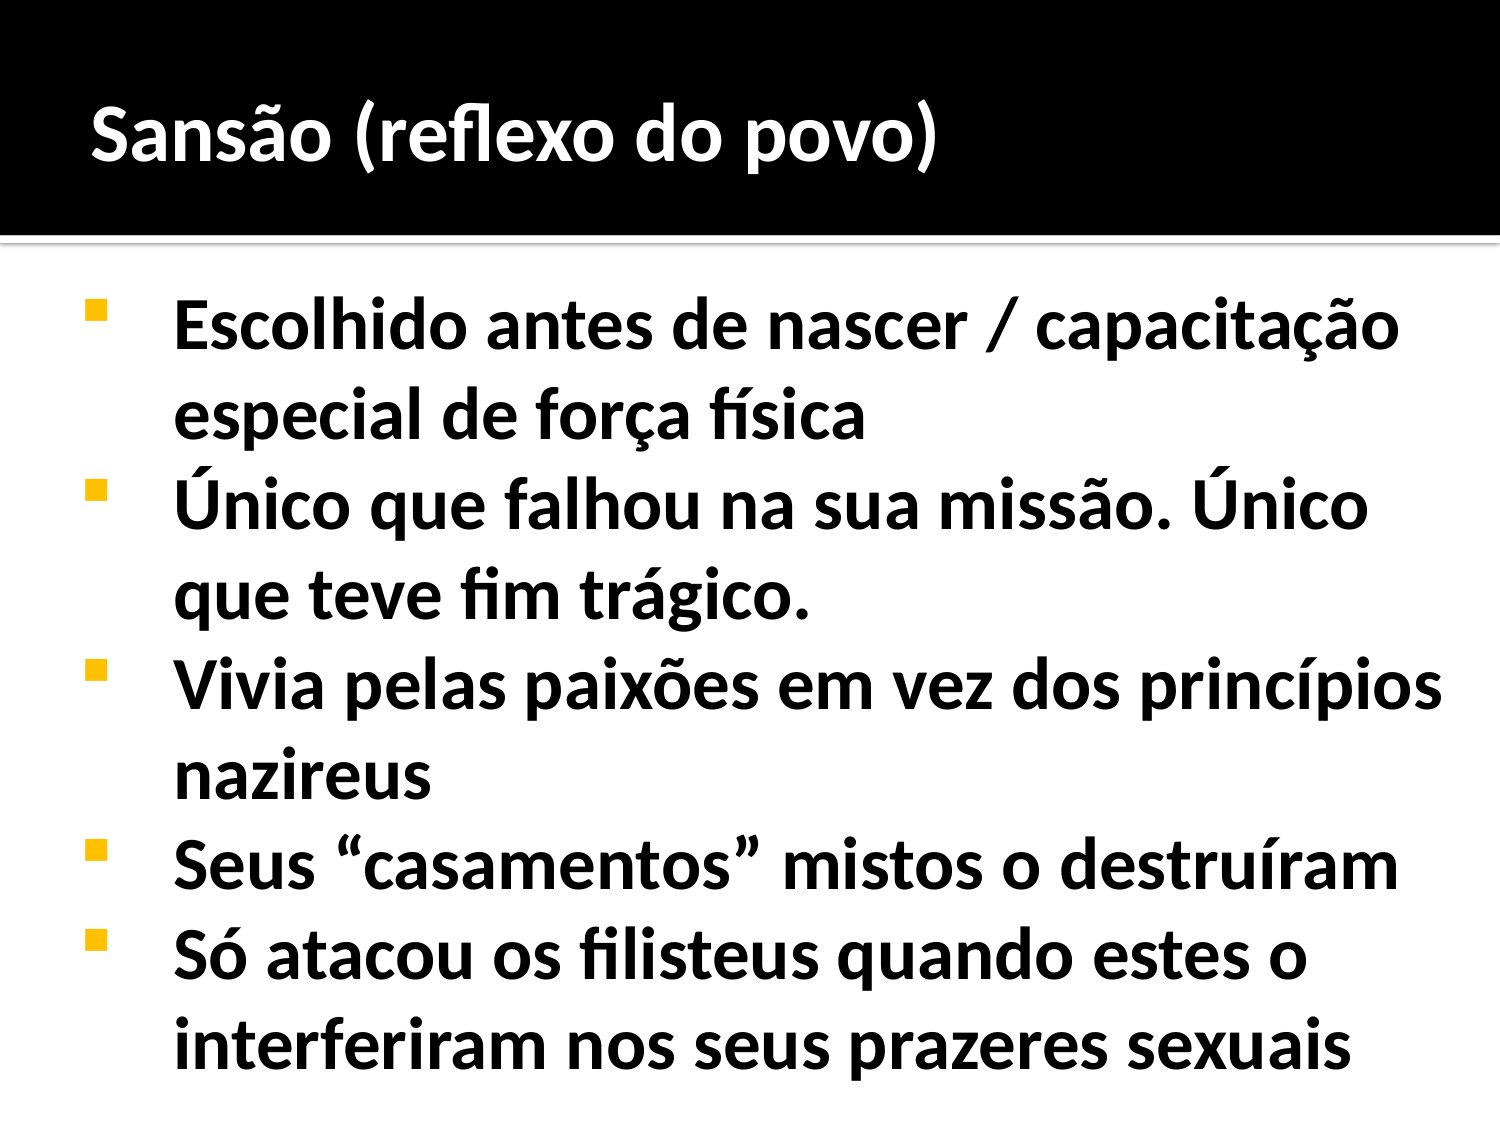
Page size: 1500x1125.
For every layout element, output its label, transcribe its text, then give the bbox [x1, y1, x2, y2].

text_box Escolhido antes de nascer / capacitação especial de força física Único que falhou na sua missão. Único que teve fim trágico. Vivia pelas paixões em vez dos princípios nazireus Seus “casamentos” mistos o destruíram Só atacou os filisteus quando estes o interferiram nos seus prazeres sexuais [64, 267, 1489, 1092]
title Sansão (reflexo do povo) [75, 25, 1425, 231]
